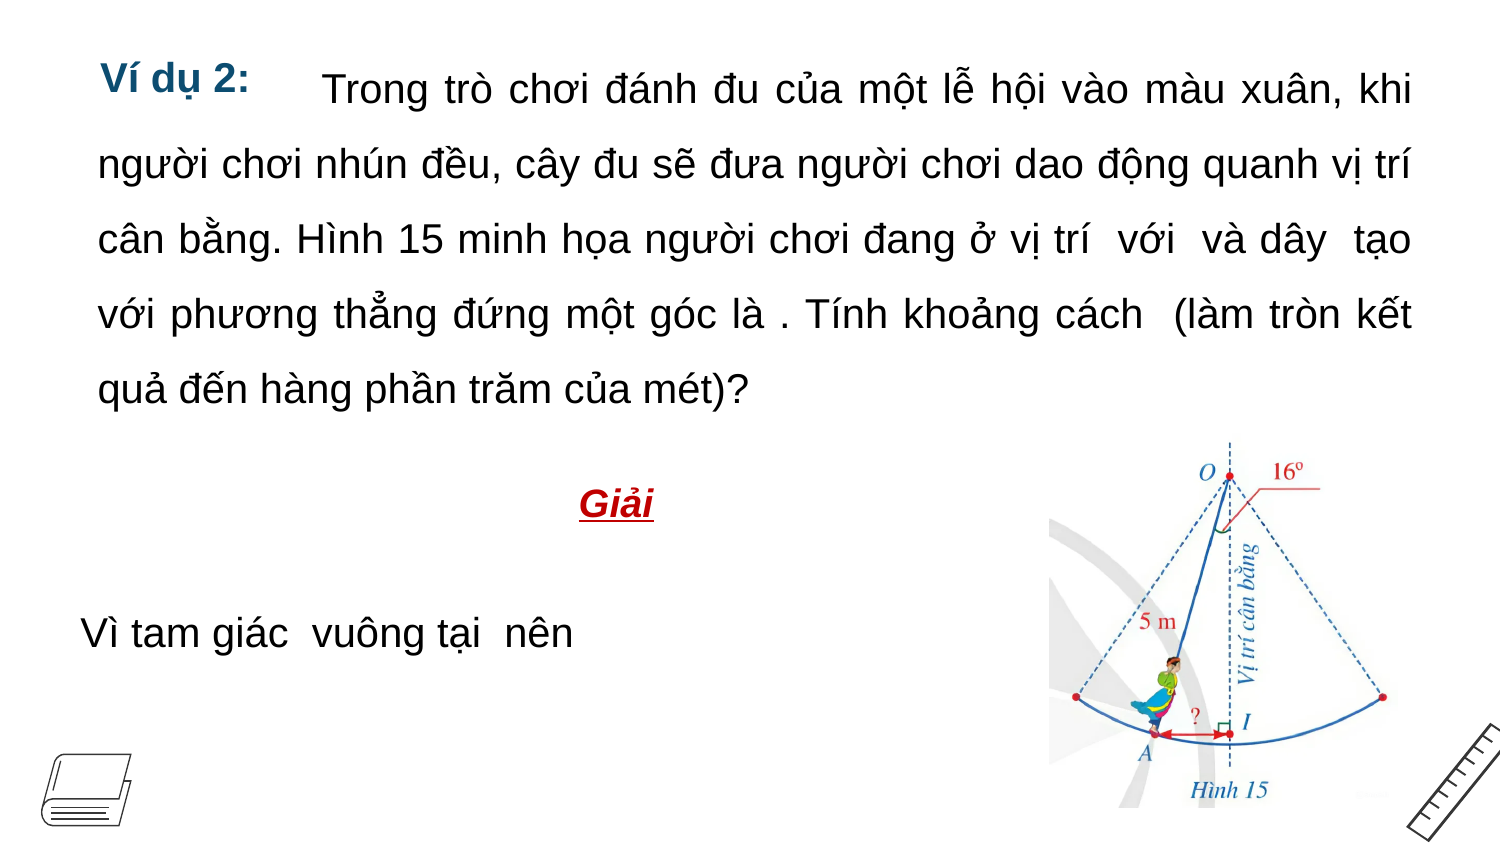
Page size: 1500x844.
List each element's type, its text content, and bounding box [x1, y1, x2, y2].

title Ví dụ 2: [70, 49, 281, 103]
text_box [1402, 755, 1500, 809]
picture [1049, 424, 1398, 809]
text_box Giải [563, 470, 669, 533]
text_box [40, 753, 132, 829]
